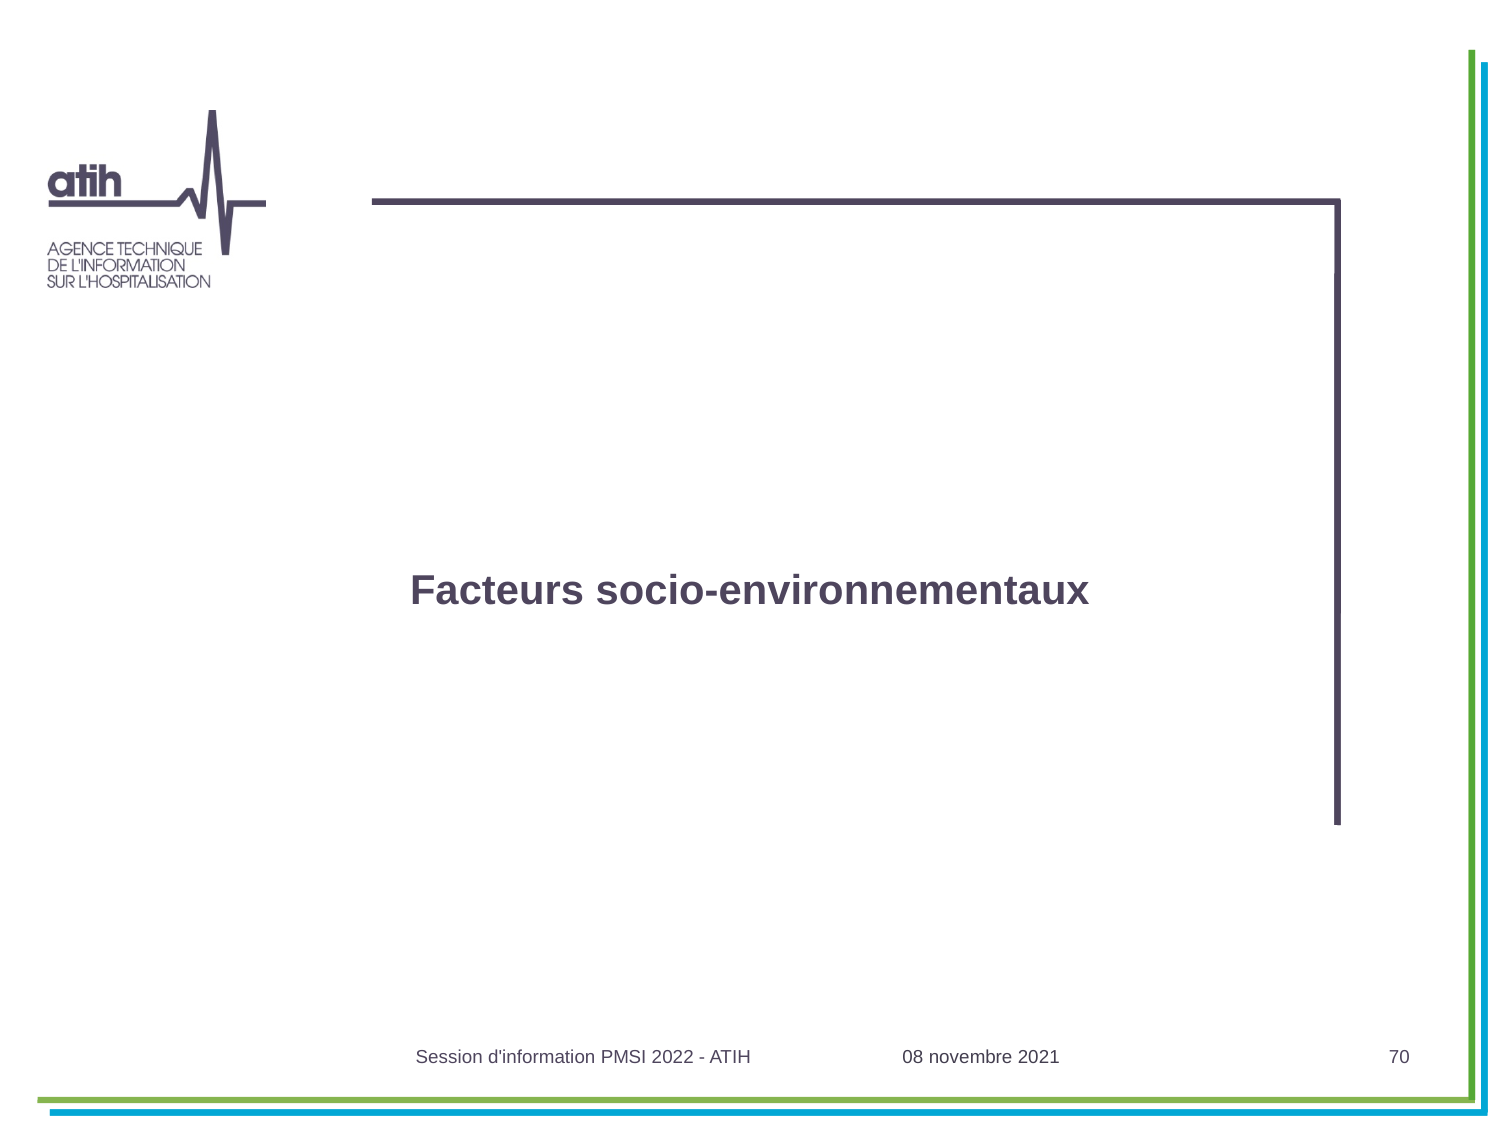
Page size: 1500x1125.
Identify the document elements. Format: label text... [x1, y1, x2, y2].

title [171, 448, 1294, 737]
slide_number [887, 1037, 1138, 1113]
picture [47, 110, 266, 288]
subtitle Facteurs socio-environnementaux [362, 494, 1138, 681]
footer Session d'information PMSI 2022 - ATIH [400, 1037, 876, 1113]
slide_number 70 [1149, 1037, 1425, 1104]
